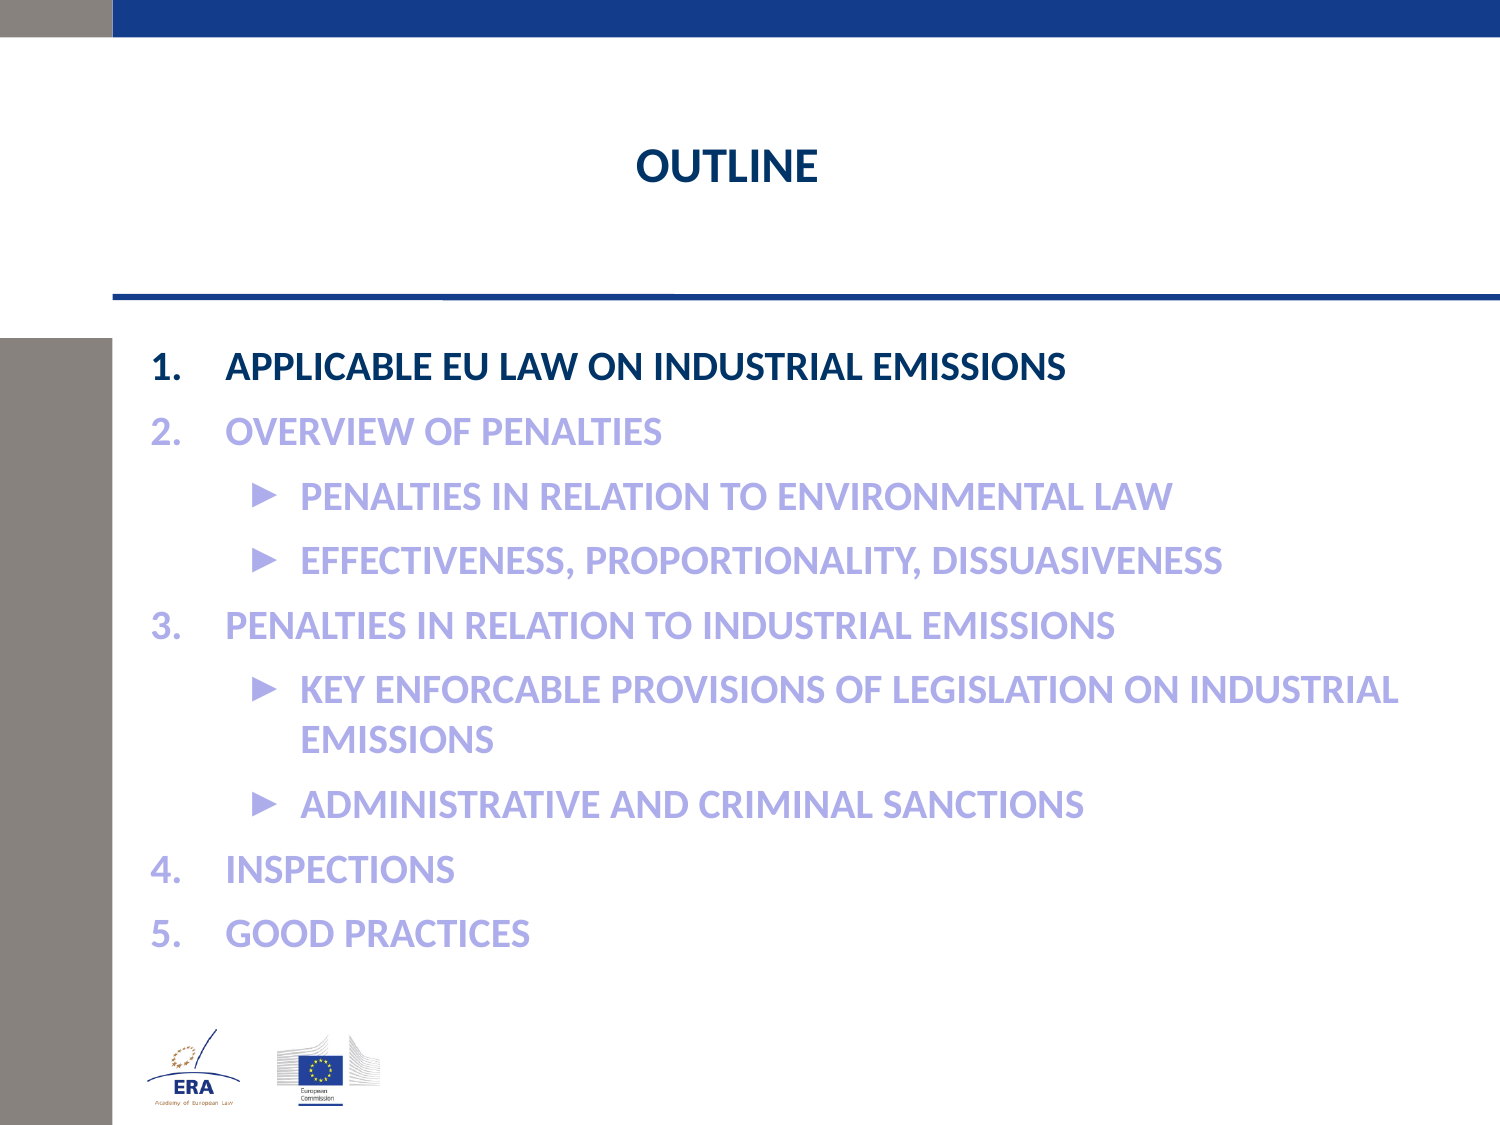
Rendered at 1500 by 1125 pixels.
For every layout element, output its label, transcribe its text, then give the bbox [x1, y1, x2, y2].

text_box APPLICABLE EU LAW ON INDUSTRIAL EMISSIONS OVERVIEW OF PENALTIES PENALTIES IN RELATION TO ENVIRONMENTAL LAW EFFECTIVENESS, PROPORTIONALITY, DISSUASIVENESS PENALTIES IN RELATION TO INDUSTRIAL EMISSIONS KEY ENFORCABLE PROVISIONS OF LEGISLATION ON INDUSTRIAL EMISSIONS ADMINISTRATIVE AND CRIMINAL SANCTIONS INSPECTIONS GOOD PRACTICES [135, 267, 1424, 964]
picture [147, 1029, 240, 1106]
picture [277, 1034, 380, 1106]
text_box OUTLINE [621, 125, 834, 201]
